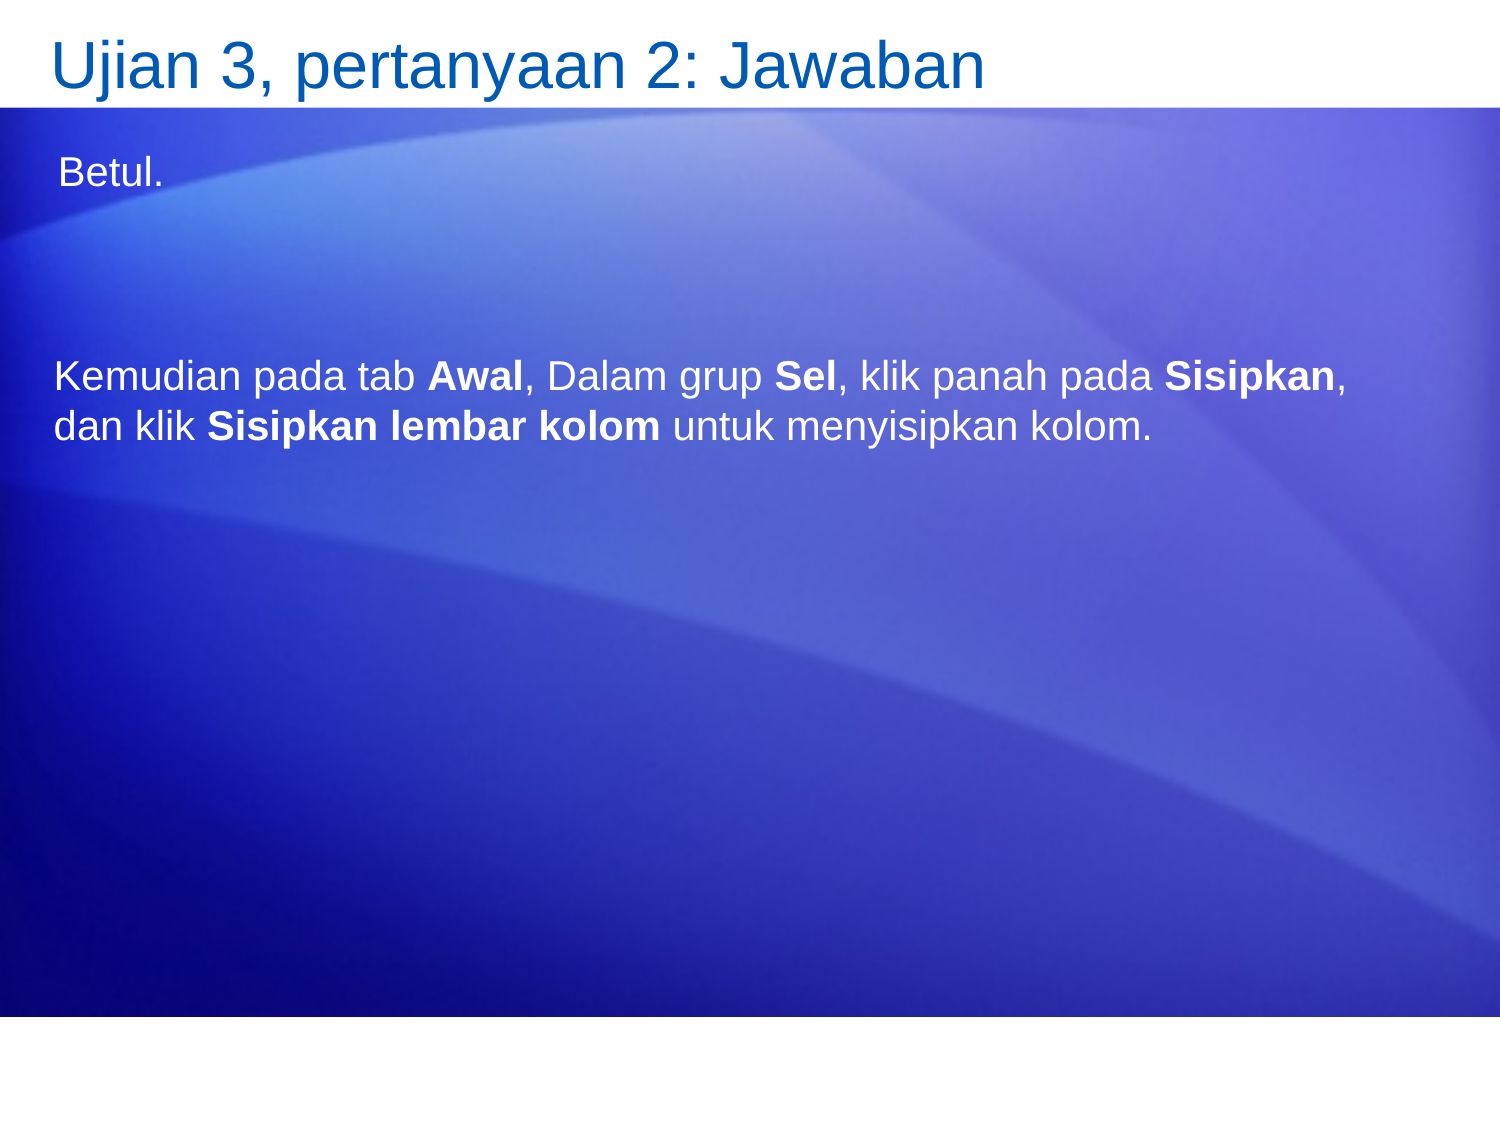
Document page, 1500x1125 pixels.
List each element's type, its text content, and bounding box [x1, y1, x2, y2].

picture [0, 108, 1500, 1017]
title Ujian 3, pertanyaan 2: Jawaban [34, 11, 1386, 113]
text_box Kemudian pada tab Awal, Dalam grup Sel, klik panah pada Sisipkan, dan klik Sisipkan lembar kolom untuk menyisipkan kolom. [39, 341, 1409, 534]
list Betul. [42, 136, 1413, 253]
